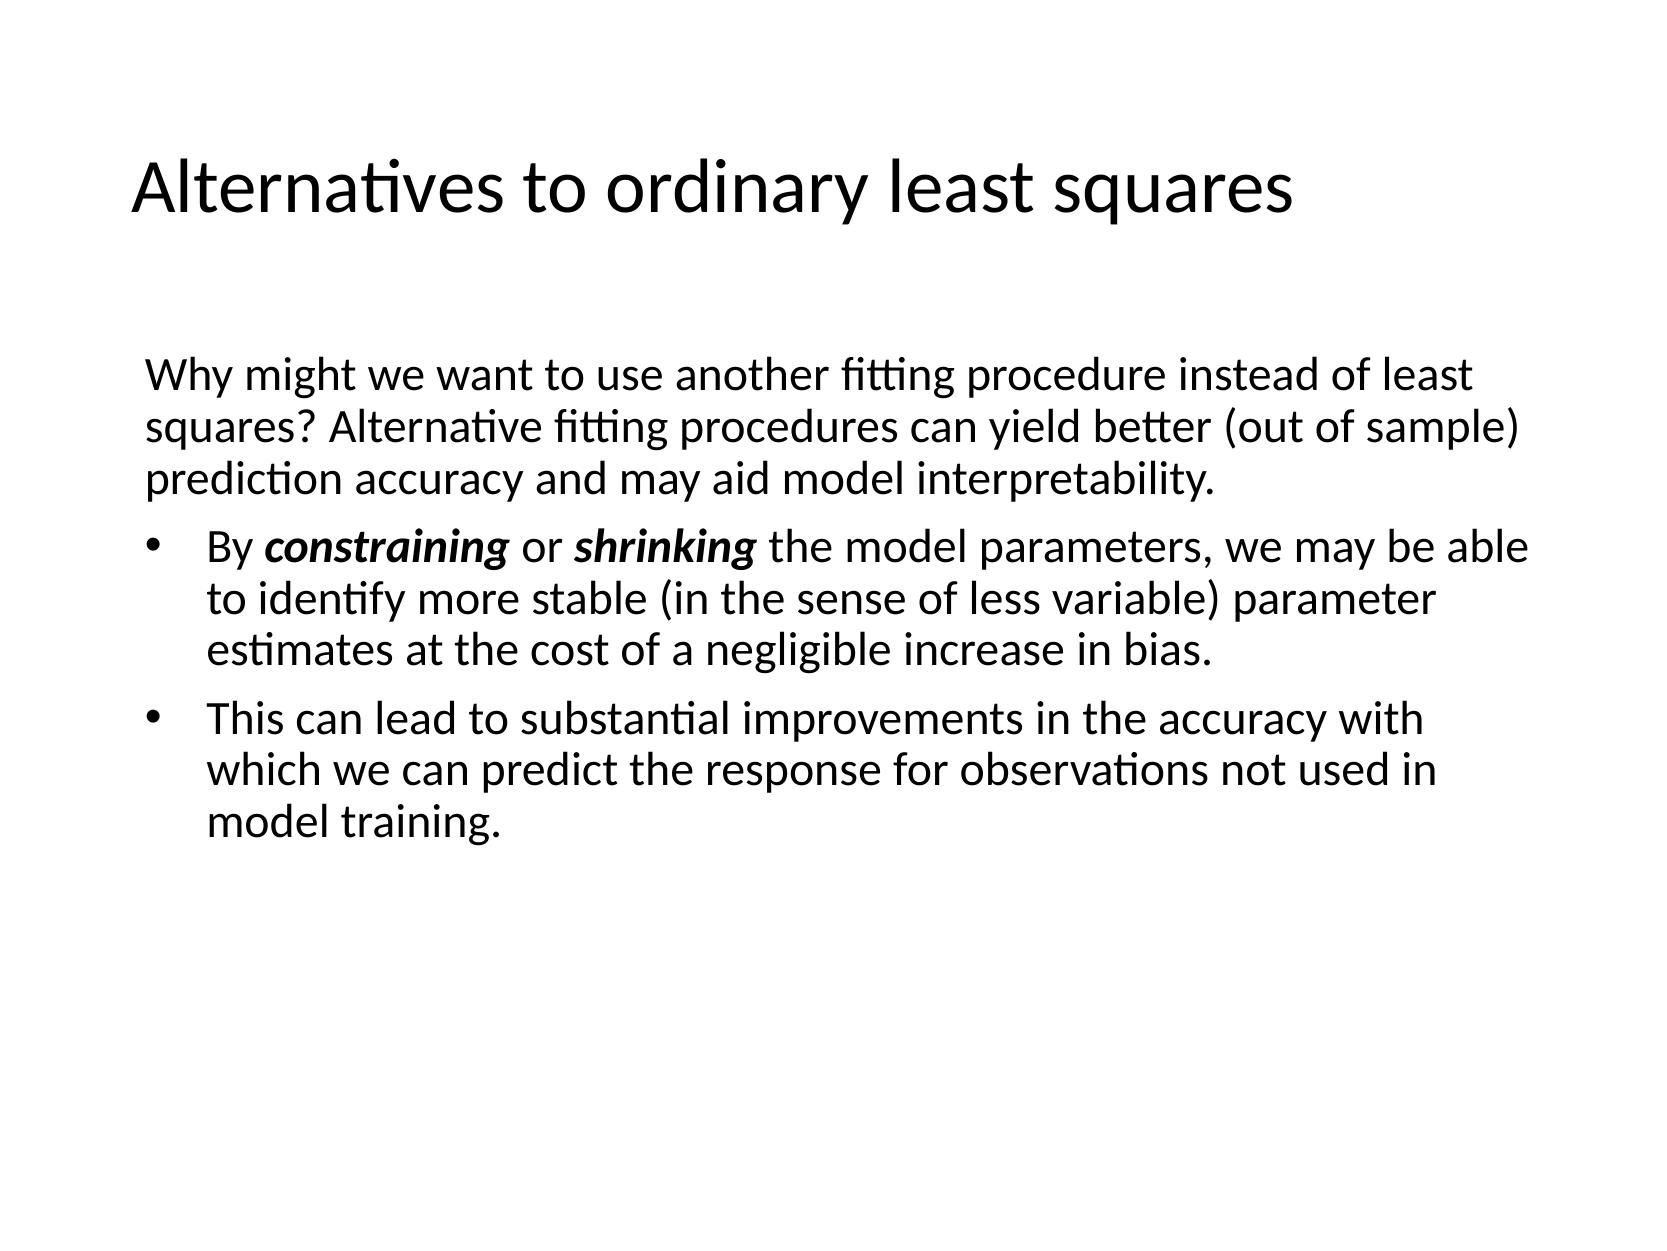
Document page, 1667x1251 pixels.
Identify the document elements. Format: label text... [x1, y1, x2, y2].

list Why might we want to use another fitting procedure instead of least squares? Alternative fitting procedures can yield better (out of sample) prediction accuracy and may aid model interpretability. By constraining or shrinking the model parameters, we may be able to identify more stable (in the sense of less variable) parameter estimates at the cost of a negligible increase in bias. This can lead to substantial improvements in the accuracy with which we can predict the response for observations not used in model training. [114, 332, 1553, 1126]
title Alternatives to ordinary least squares [114, 66, 1553, 309]
